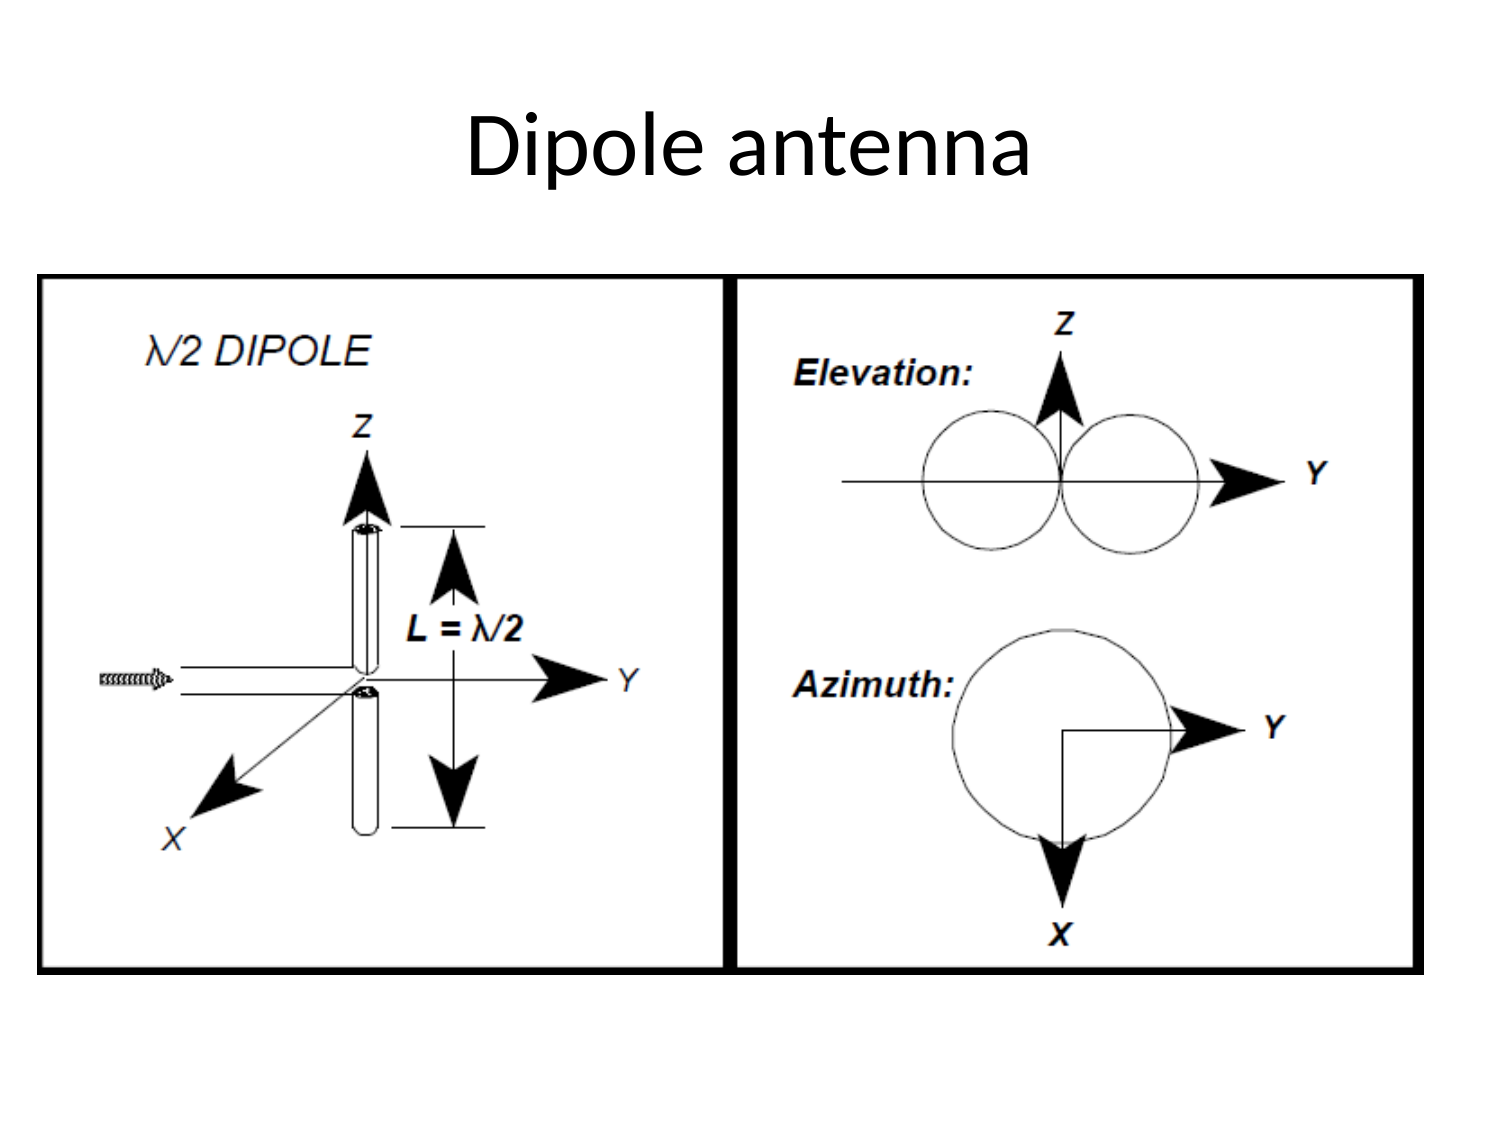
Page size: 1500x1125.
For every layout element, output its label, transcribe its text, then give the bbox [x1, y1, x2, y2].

title Dipole antenna [75, 45, 1425, 233]
picture [37, 274, 1424, 976]
